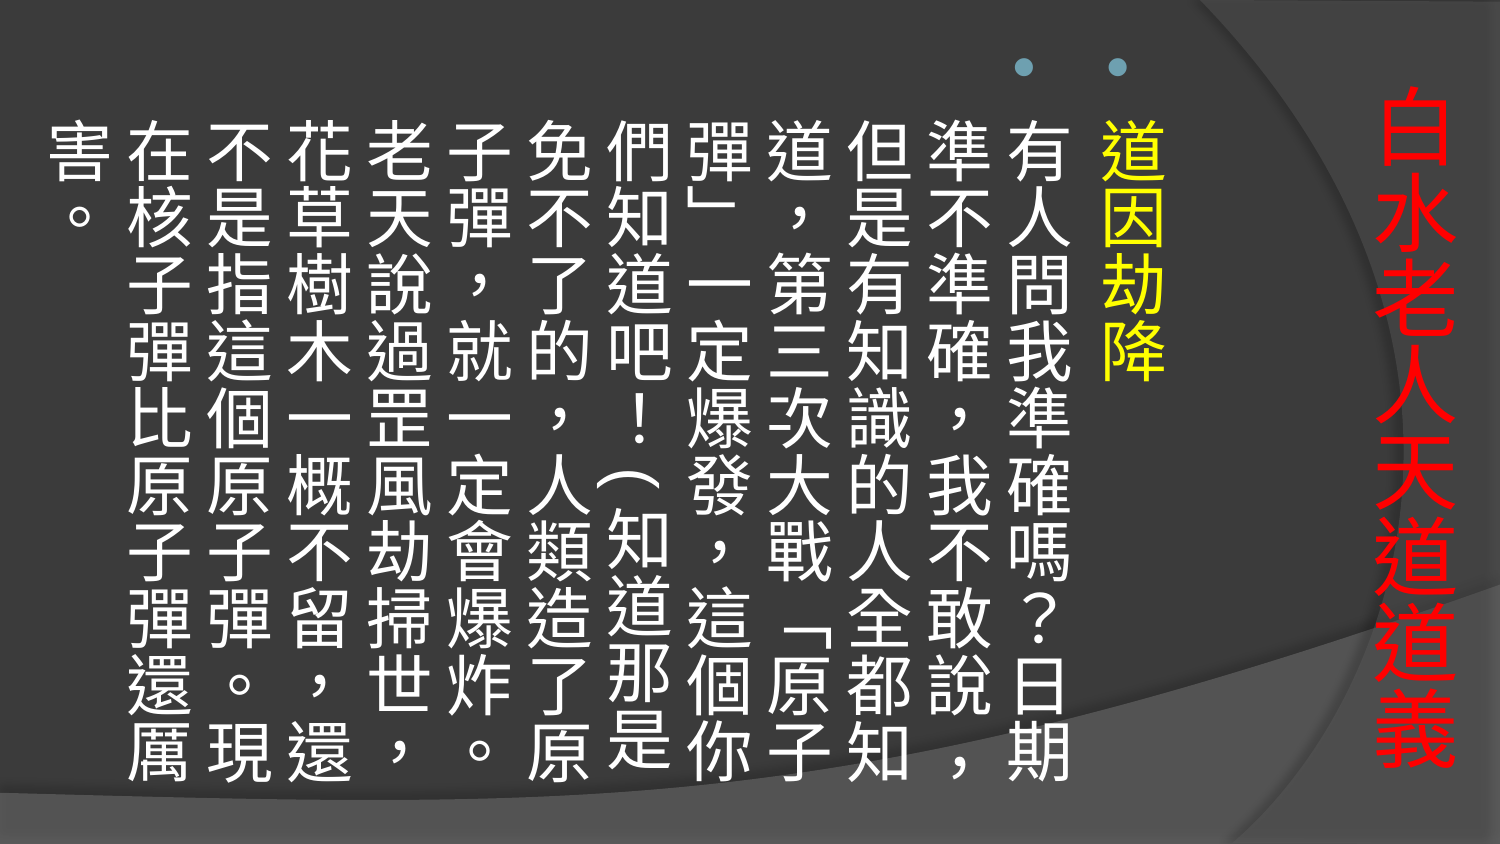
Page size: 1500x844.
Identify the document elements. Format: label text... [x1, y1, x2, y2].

list 道因劫降 有人問我準確嗎？日期準不準確，我不敢說 ，但是有知識的人全都知道，第三次大戰「原子彈」一定爆發，這個你們知道吧！(知道那是免不了的，人類造了原子彈，就一定會爆炸。老天說過罡風劫掃世，花草樹木一概不留，還不是指這個原子彈。現在核子彈比原子彈還厲害。 [29, 33, 1329, 836]
title 白水老人天道道義 [1352, 43, 1473, 812]
